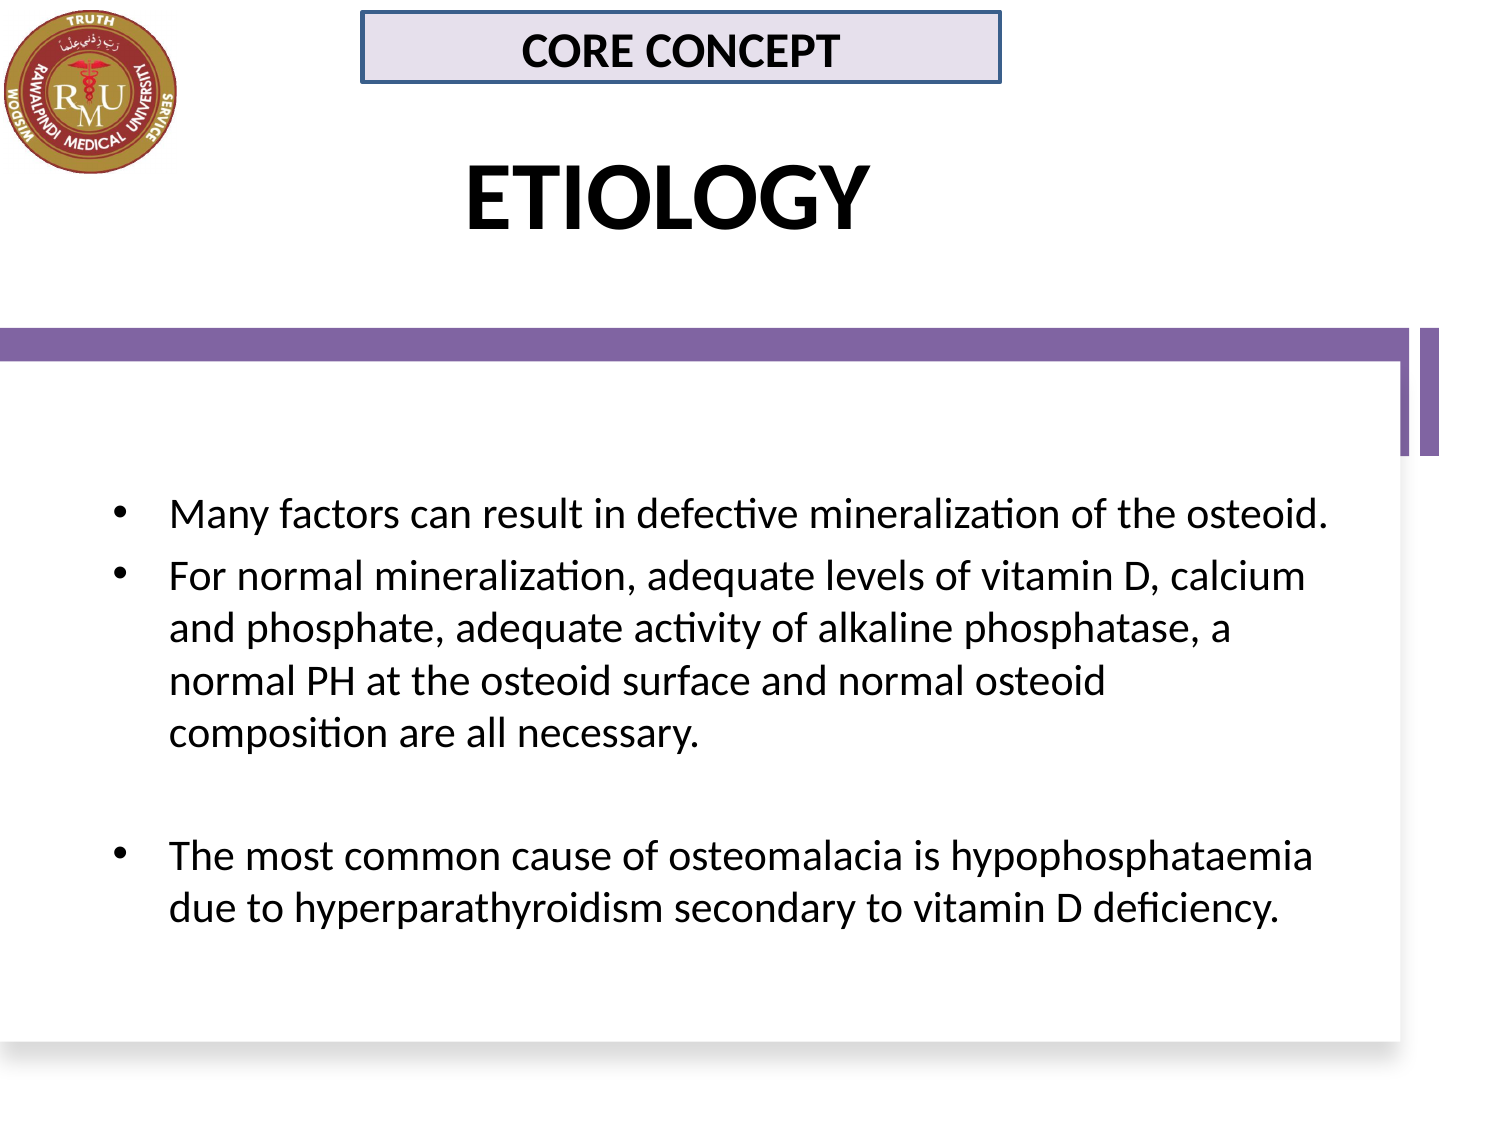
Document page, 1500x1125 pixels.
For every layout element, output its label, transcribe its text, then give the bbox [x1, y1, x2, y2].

text_box [0, 465, 1403, 1044]
list Many factors can result in defective mineralization of the osteoid. For normal mineralization, adequate levels of vitamin D, calcium and phosphate, adequate activity of alkaline phosphatase, a normal PH at the osteoid surface and normal osteoid composition are all necessary. The most common cause of osteomalacia is hypophosphataemia due to hyperparathyroidism secondary to vitamin D deficiency. [97, 466, 1346, 990]
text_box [0, 327, 1440, 457]
text_box CORE CONCEPT [360, 10, 1002, 84]
text_box [0, 0, 1500, 1125]
title ETIOLOGY [99, 61, 1236, 257]
picture [3, 10, 177, 174]
